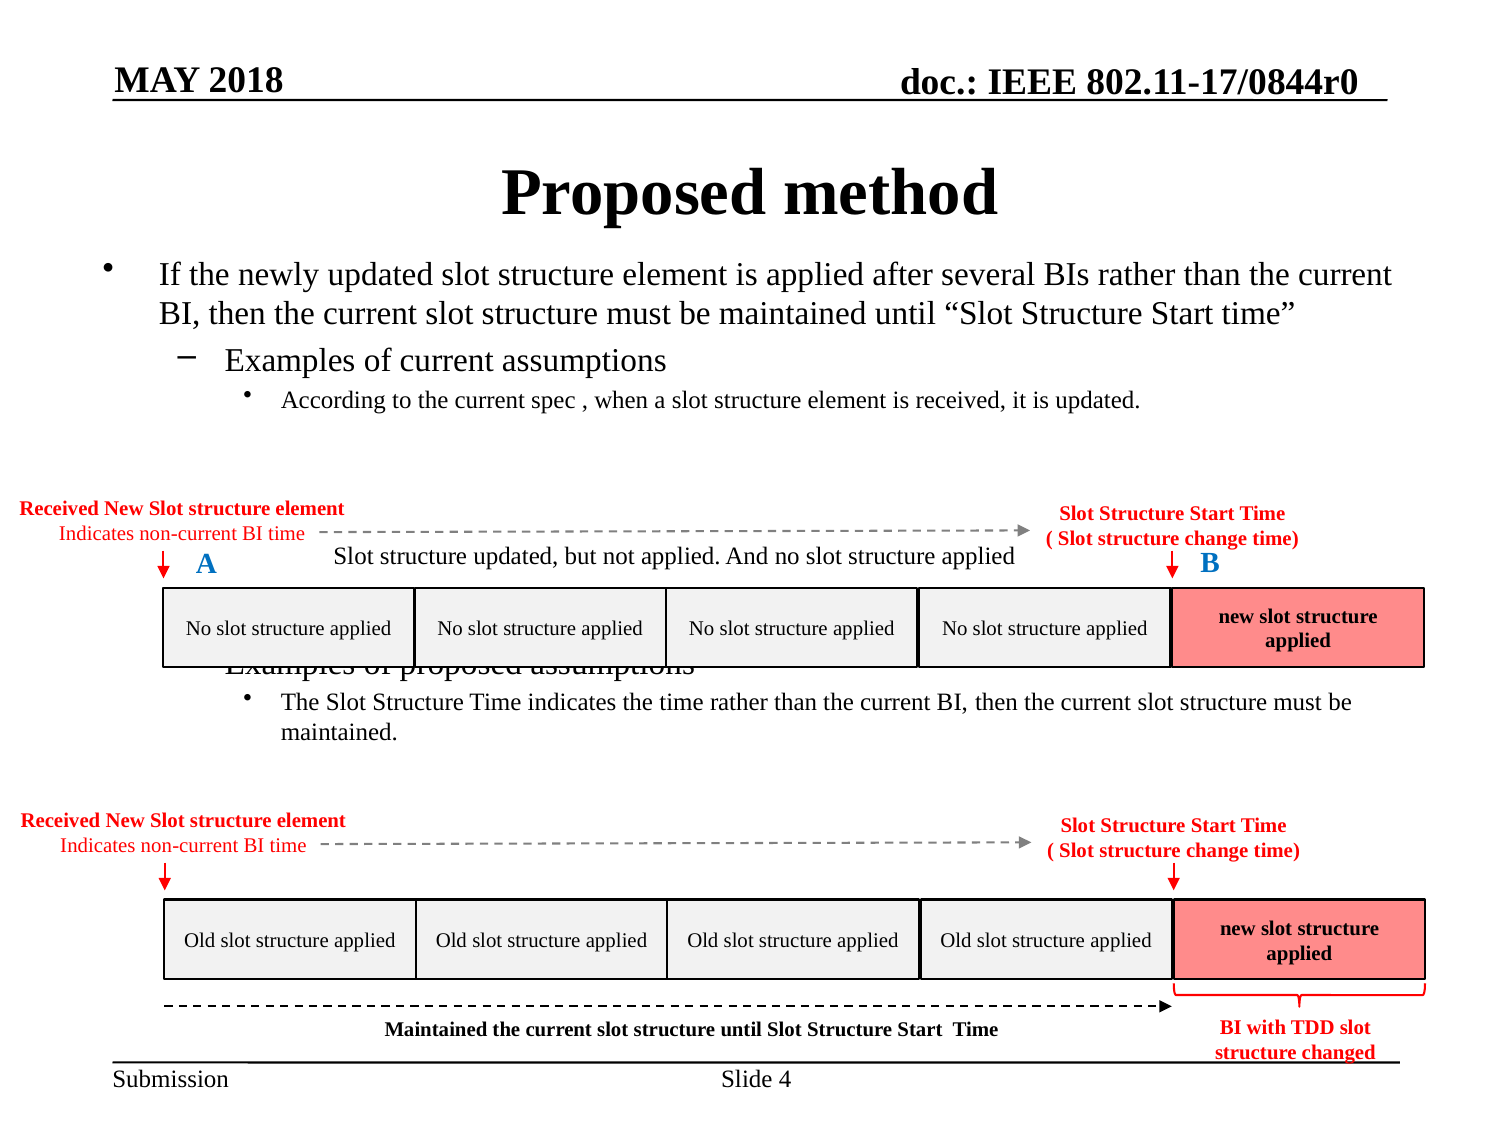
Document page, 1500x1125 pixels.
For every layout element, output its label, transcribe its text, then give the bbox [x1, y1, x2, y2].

text_box Old slot structure applied [164, 899, 415, 979]
text_box No slot structure applied [162, 587, 414, 667]
text_box Received New Slot structure element Indicates non-current BI time [0, 487, 415, 553]
list [112, 312, 1438, 988]
text_box new slot structure applied [1172, 587, 1424, 667]
text_box If the newly updated slot structure element is applied after several BIs rather than the current BI, then the current slot structure must be maintained until “Slot Structure Start time” Examples of current assumptions According to the current spec , when a slot structure element is received, it is updated. Examples of proposed assumptions The Slot Structure Time indicates the time rather than the current BI, then the current slot structure must be maintained. [87, 187, 1413, 587]
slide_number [114, 54, 286, 101]
text_box new slot structure applied [1173, 899, 1425, 979]
text_box B [1185, 536, 1286, 587]
text_box A [181, 537, 282, 587]
text_box No slot structure applied [414, 587, 666, 667]
text_box Slot Structure Start Time ( Slot structure change time) [1022, 804, 1325, 870]
text_box Received New Slot structure element Indicates non-current BI time [0, 799, 416, 865]
text_box Old slot structure applied [667, 899, 919, 979]
text_box BI with TDD slot structure changed [1174, 1006, 1417, 1071]
text_box Old slot structure applied [920, 899, 1172, 979]
text_box No slot structure applied [666, 587, 918, 667]
text_box If the newly updated slot structure element is applied after several BIs rather than the current BI, then the current slot structure must be maintained until “Slot Structure Start time” Examples of current assumptions According to the current spec , when a slot structure element is received, it is updated. Examples of proposed assumptions The Slot Structure Time indicates the time rather than the current BI, then the current slot structure must be maintained. [87, 553, 1413, 863]
text_box [1173, 983, 1426, 1006]
text_box Slot structure updated, but not applied. And no slot structure applied [318, 539, 1031, 577]
title Proposed method [112, 99, 1388, 187]
text_box Maintained the current slot structure until Slot Structure Start Time [360, 1015, 1023, 1048]
slide_number Slide 4 [712, 1061, 800, 1093]
text_box No slot structure applied [919, 587, 1171, 667]
text_box Slot Structure Start Time ( Slot structure change time) [1021, 492, 1324, 558]
text_box Old slot structure applied [415, 899, 667, 979]
